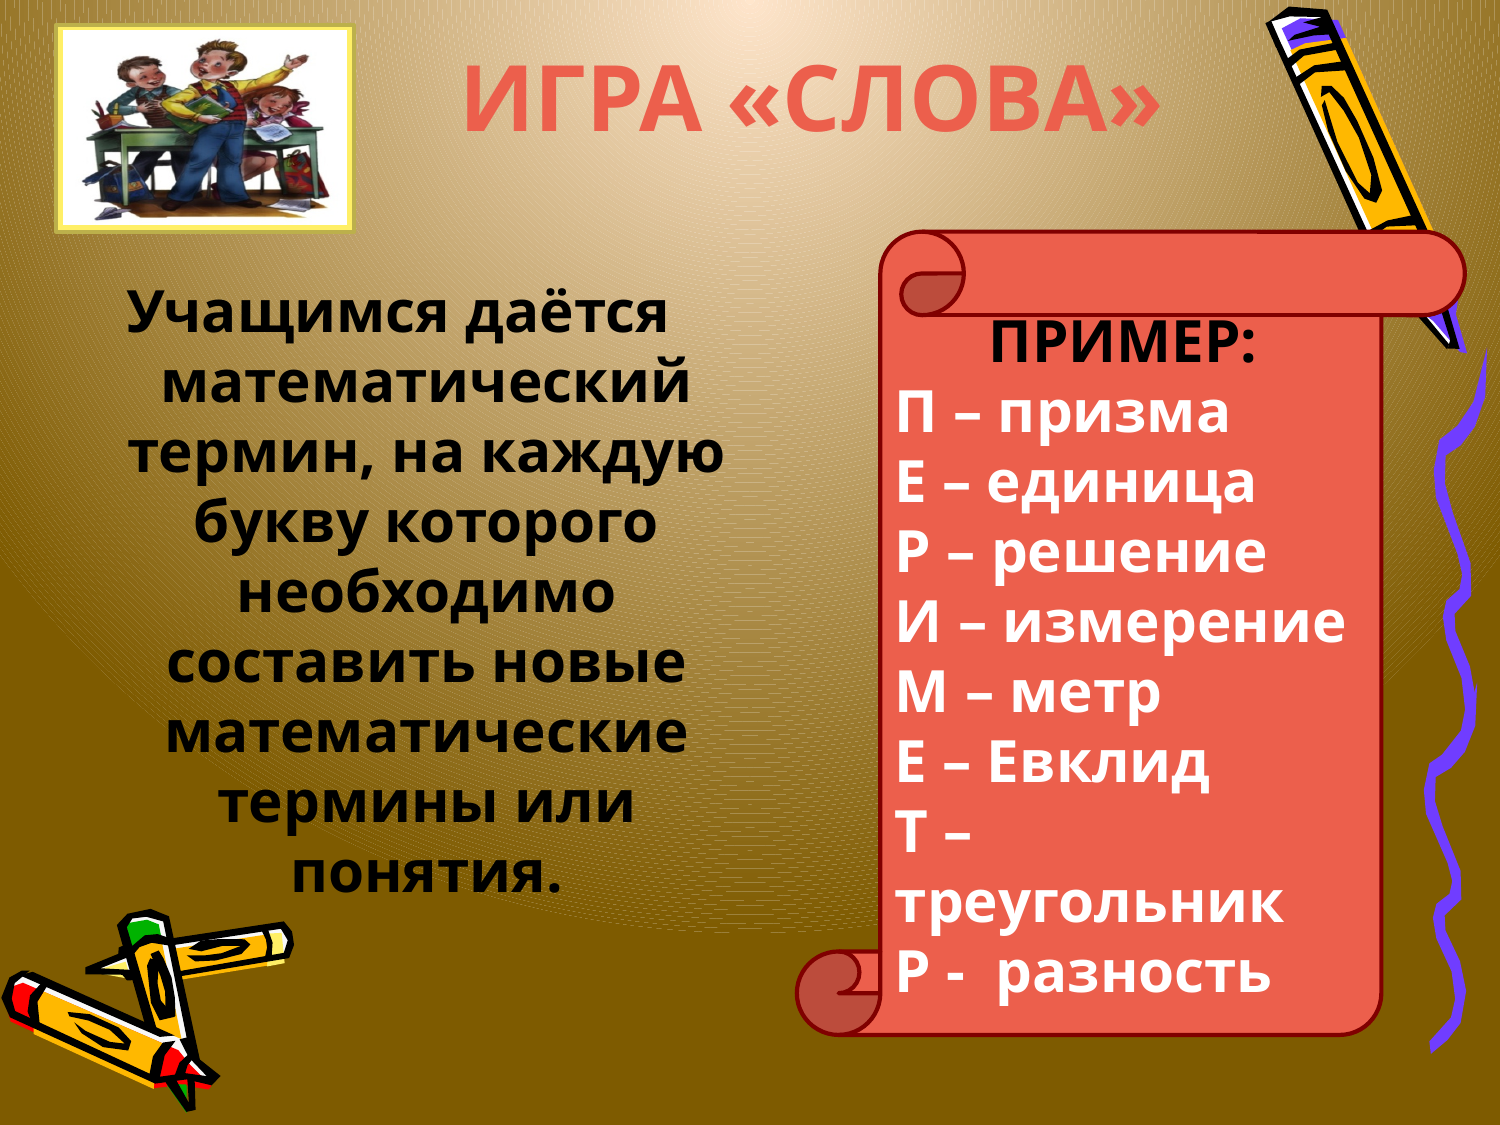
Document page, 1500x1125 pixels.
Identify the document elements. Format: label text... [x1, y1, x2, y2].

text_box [55, 24, 355, 232]
list Учащимся даётся математический термин, на каждую букву которого необходимо составить новые математические термины или понятия. [34, 266, 762, 1044]
text_box ПРИМЕР: П – призма Е – единица Р – решение И – измерение М – метр Е – Евклид Т – треугольник Р - разность [796, 231, 1465, 1035]
title ИГРА «СЛОВА» [383, 24, 1240, 268]
